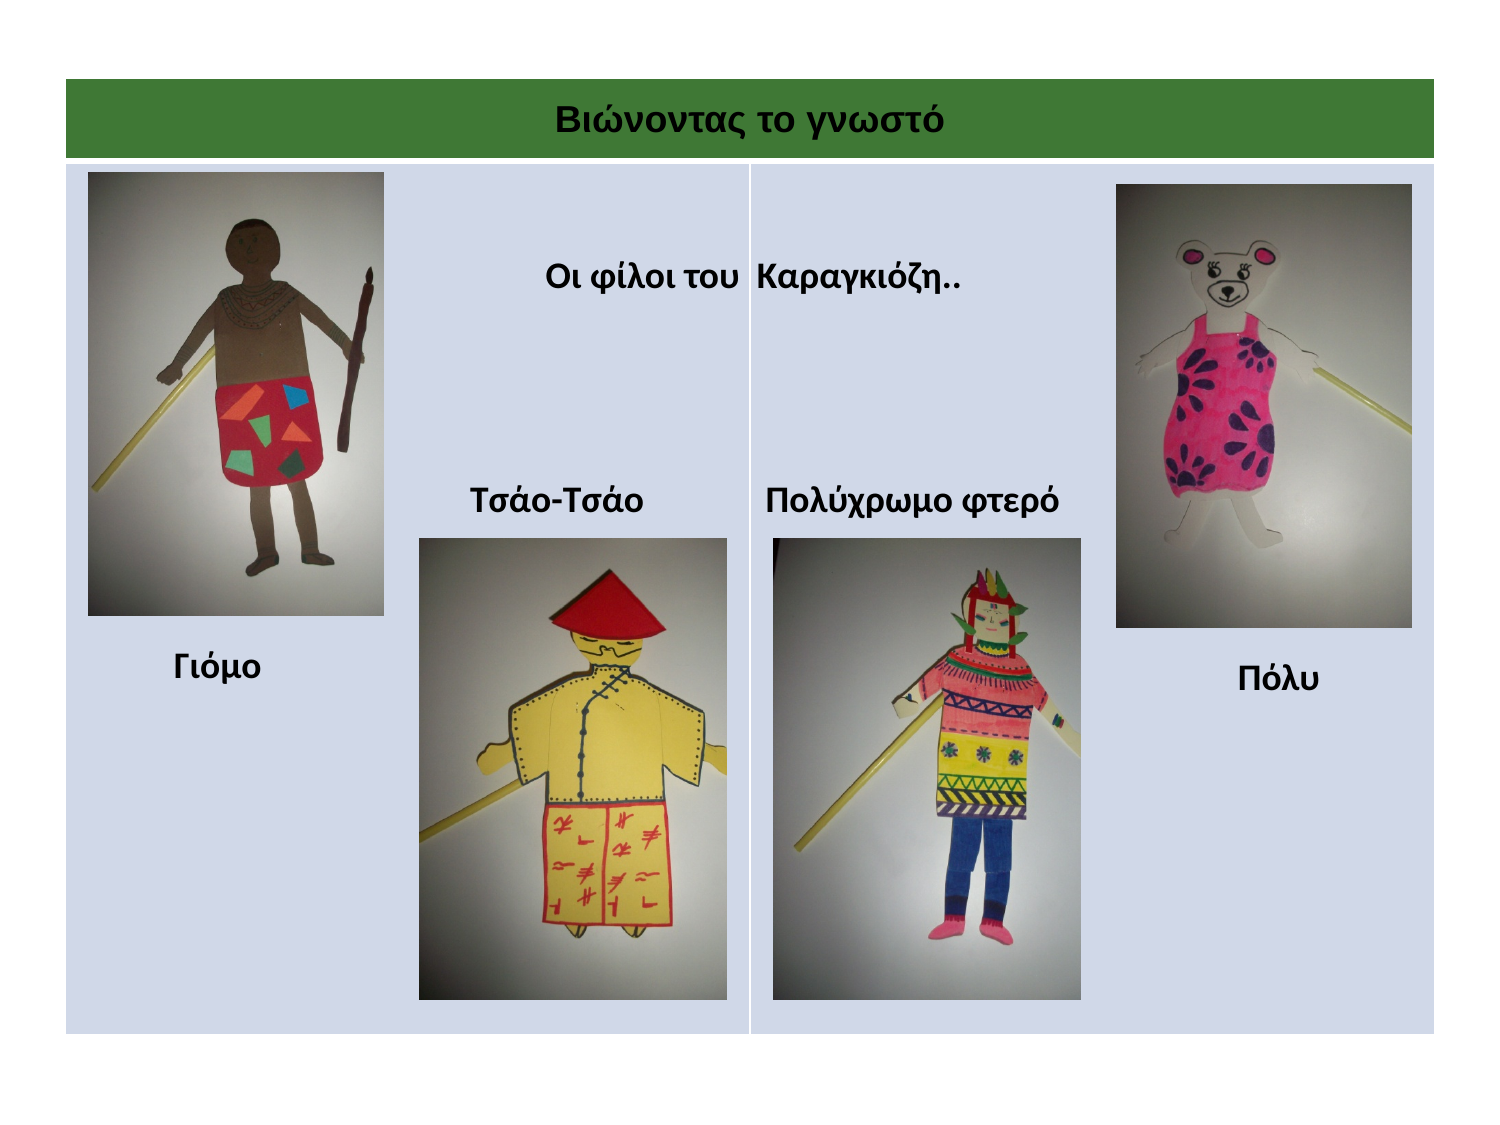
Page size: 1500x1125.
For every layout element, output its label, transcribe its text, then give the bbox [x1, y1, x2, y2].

picture [88, 172, 385, 616]
table_header Βιώνοντας το γνωστό [66, 79, 1434, 158]
table_cell [751, 164, 1434, 1034]
text_box Οι φίλοι του Καραγκιόζη.. [513, 243, 999, 304]
table_cell [66, 164, 749, 1034]
picture [1115, 184, 1412, 628]
text_box Πόλυ [1223, 645, 1335, 705]
picture [773, 538, 1081, 1000]
text_box Πολύχρωμο φτερό [750, 467, 1076, 528]
picture [418, 538, 727, 1000]
text_box Γιόμο [159, 633, 325, 694]
text_box Τσάο-Τσάο [455, 467, 660, 528]
